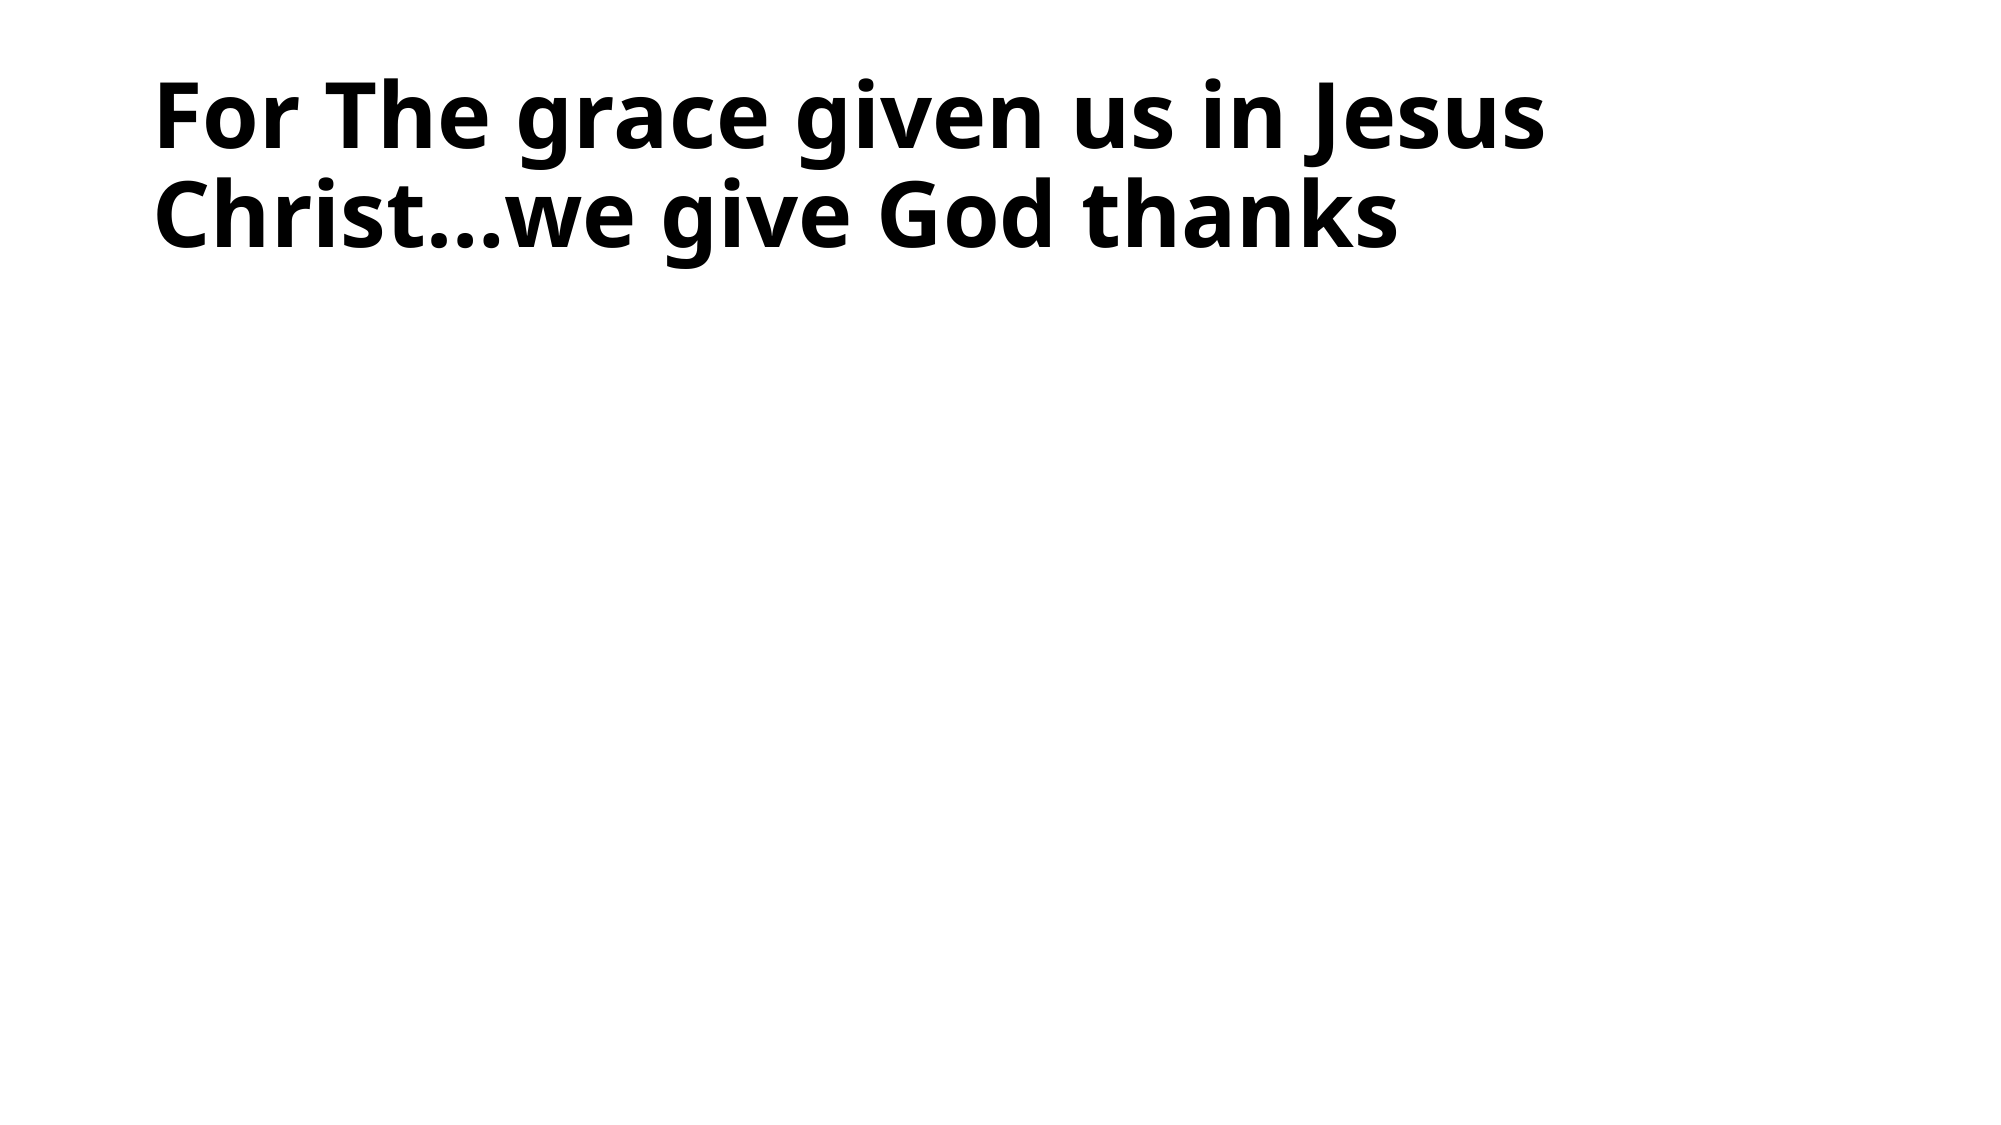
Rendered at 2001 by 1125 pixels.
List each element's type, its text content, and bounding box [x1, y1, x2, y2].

title For The grace given us in Jesus Christ…we give God thanks [137, 59, 1863, 278]
